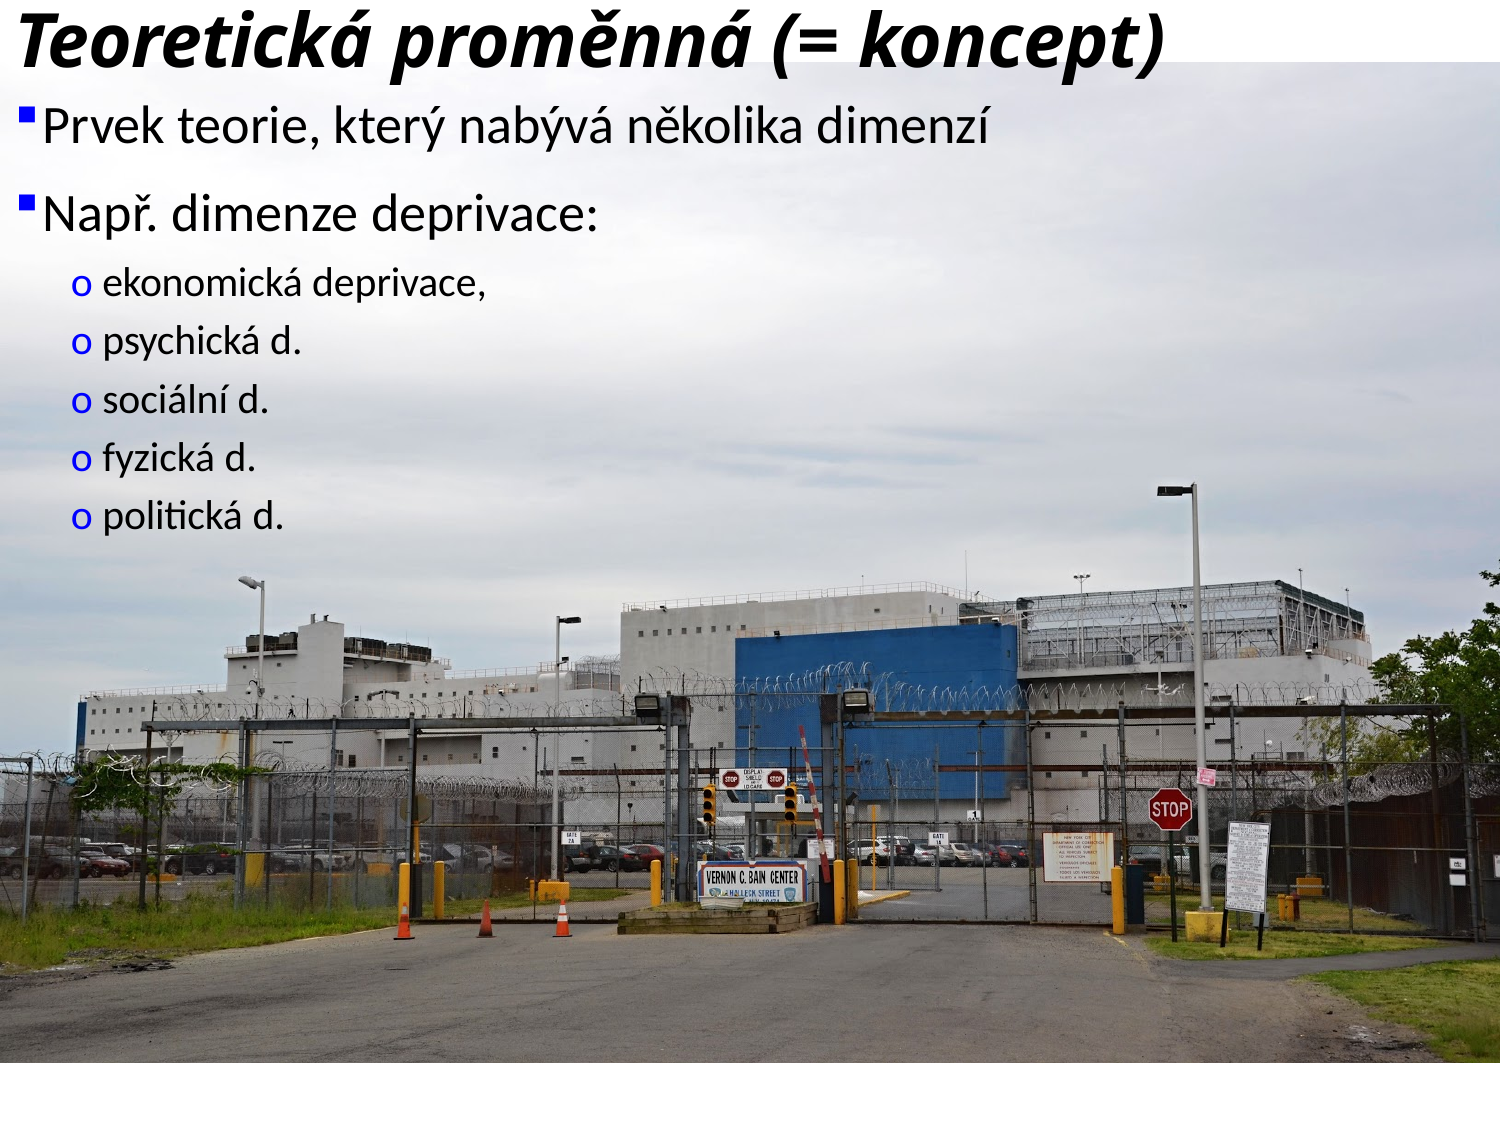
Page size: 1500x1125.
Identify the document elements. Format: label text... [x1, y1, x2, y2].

picture [0, 62, 1500, 1063]
text_box Teoretická proměnná (= koncept) [12, 0, 1500, 62]
